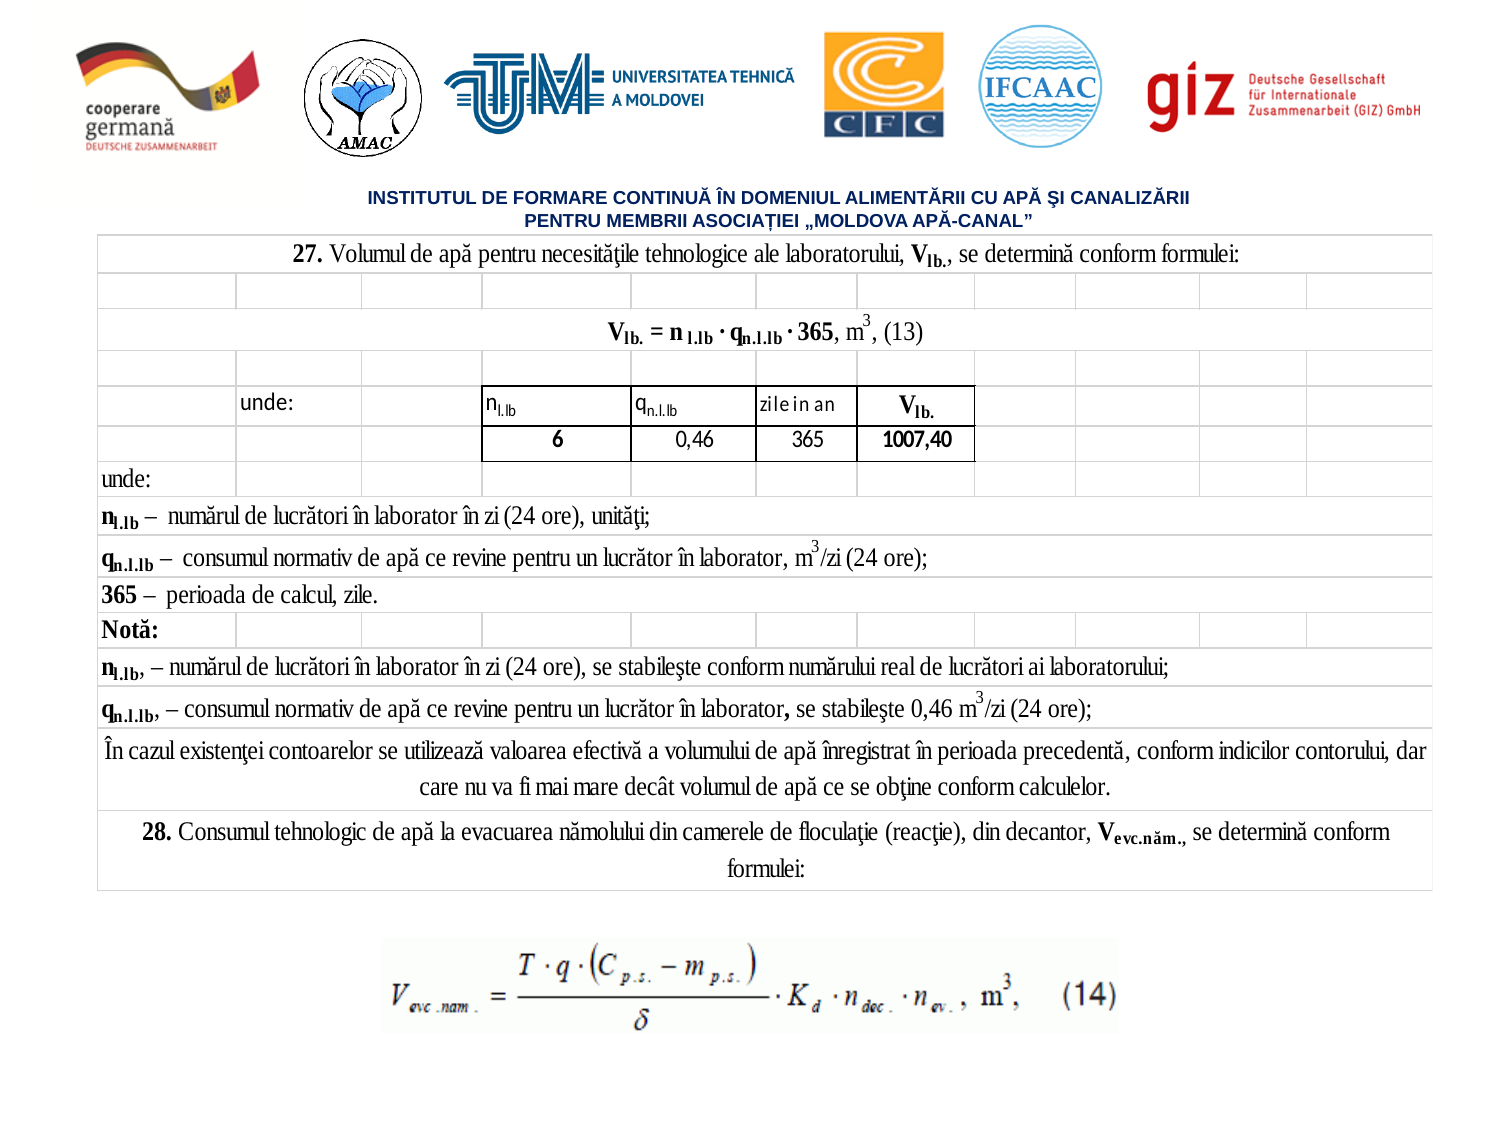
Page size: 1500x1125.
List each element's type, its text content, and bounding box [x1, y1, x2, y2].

picture [434, 47, 800, 140]
text_box INSTITUTUL DE FORMARE CONTINUĂ ÎN DOMENIUL ALIMENTĂRII CU APĂ ŞI CANALIZĂRII PENTRU MEMBRII ASOCIAȚIEI „MOLDOVA APĂ-CANAL” [190, 128, 1366, 232]
picture [1136, 55, 1435, 147]
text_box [96, 233, 1435, 893]
picture [35, 0, 422, 205]
picture [822, 23, 948, 149]
picture [970, 16, 1109, 154]
picture [380, 937, 1119, 1034]
